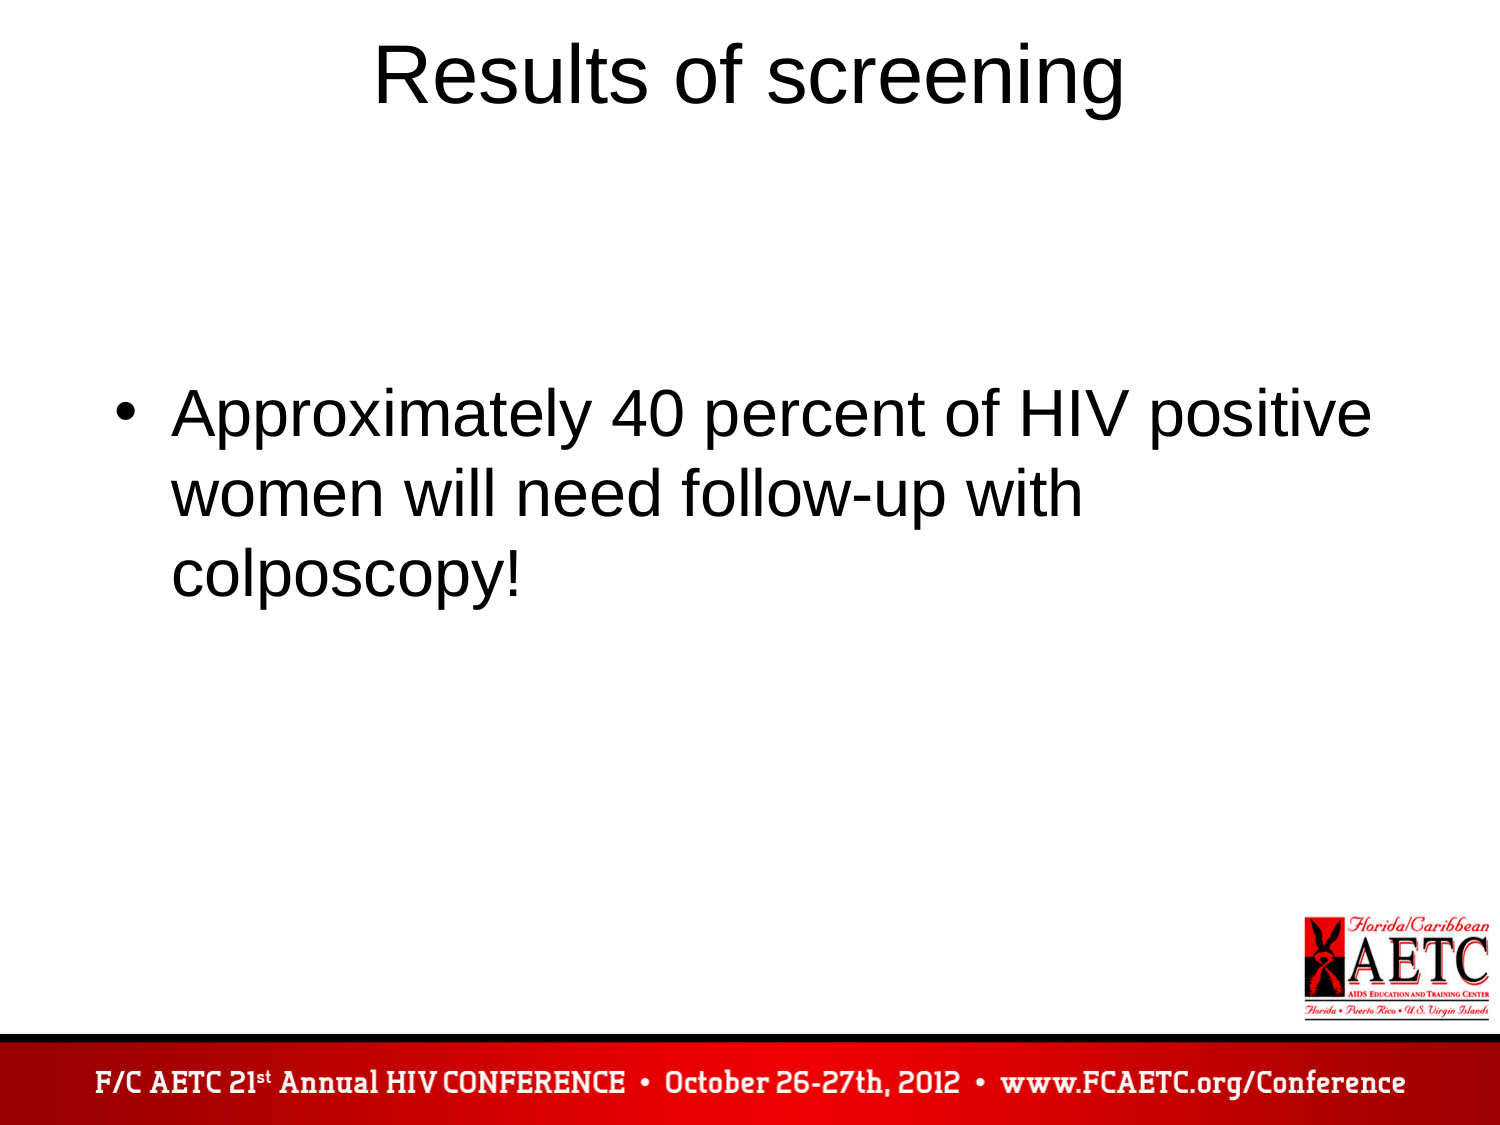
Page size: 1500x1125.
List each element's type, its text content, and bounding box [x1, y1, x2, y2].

title Results of screening [0, 1, 1500, 138]
list Approximately 40 percent of HIV positive women will need follow-up with colposcopy! [99, 362, 1401, 626]
picture [0, 138, 1500, 1125]
